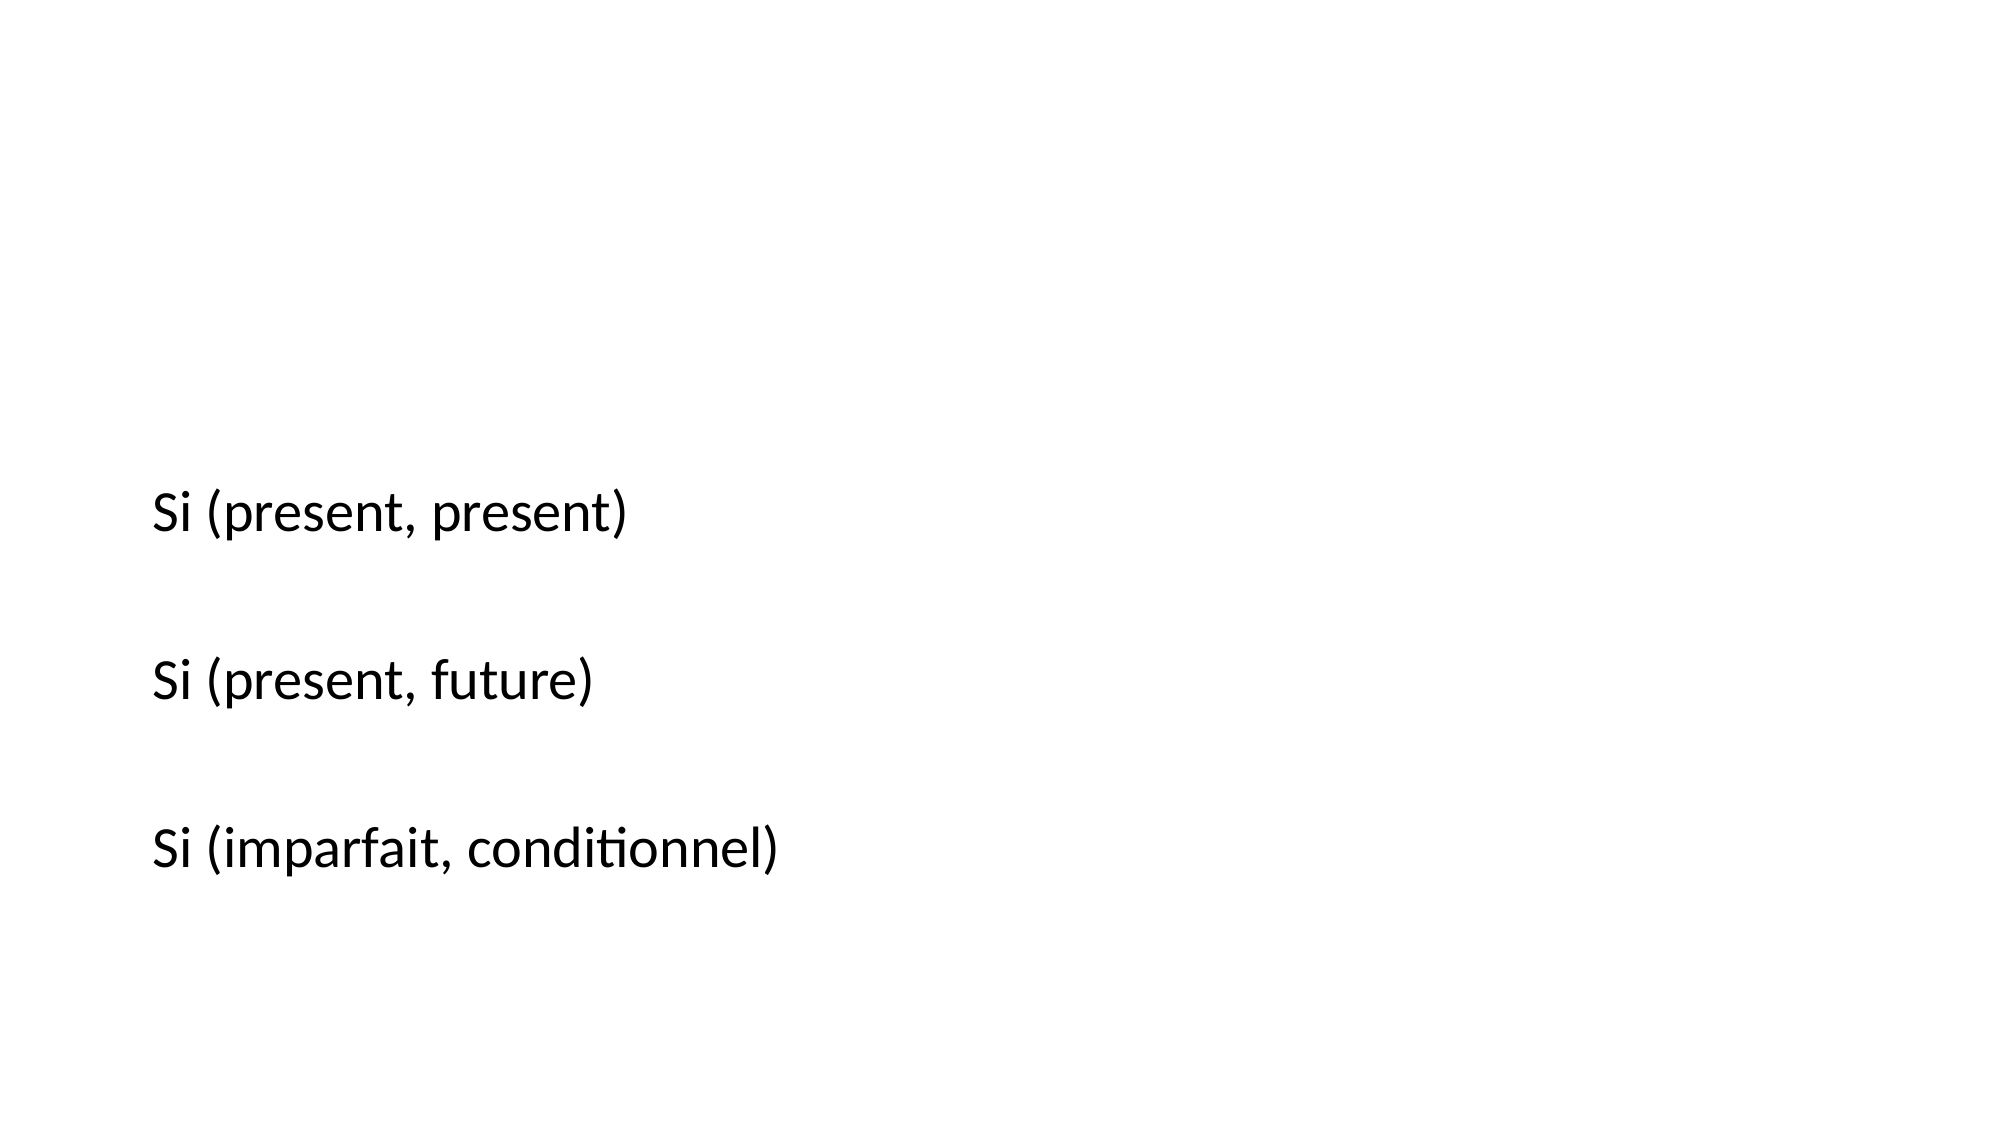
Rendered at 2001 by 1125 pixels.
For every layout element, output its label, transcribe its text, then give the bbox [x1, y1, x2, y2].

list Si (present, present) Si (present, future) Si (imparfait, conditionnel) [137, 299, 1863, 1014]
